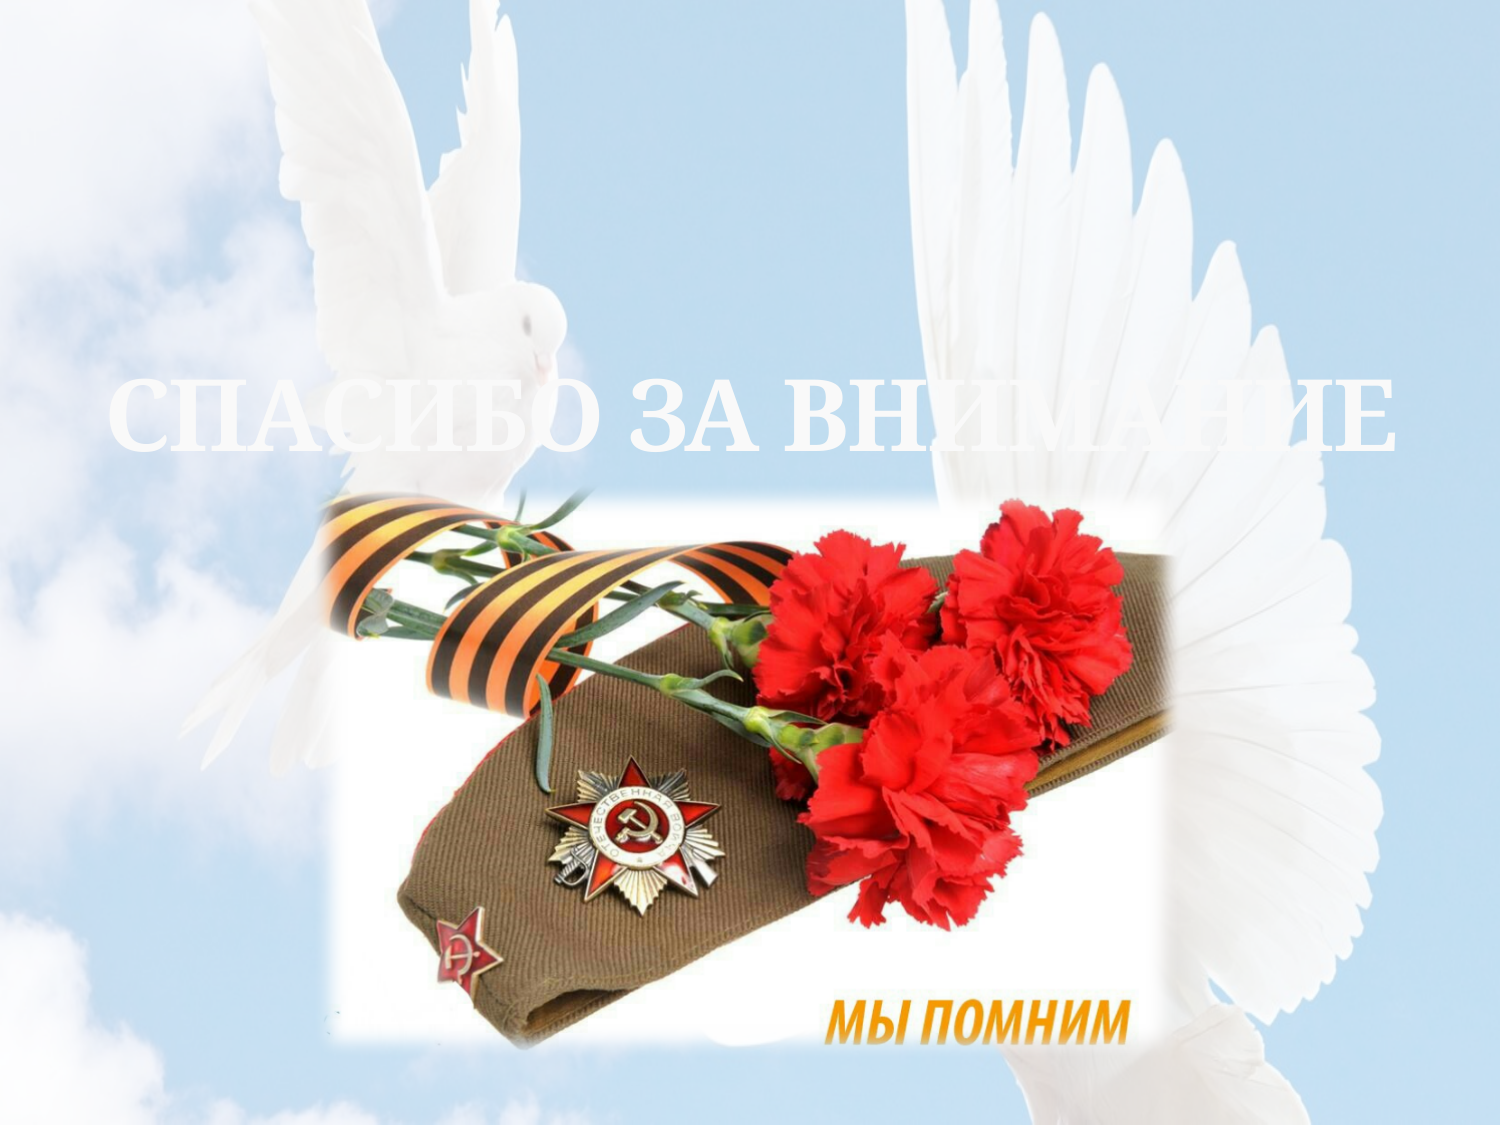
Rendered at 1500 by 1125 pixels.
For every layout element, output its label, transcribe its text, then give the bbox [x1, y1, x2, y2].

picture [314, 484, 1181, 1059]
title СПАСИБО ЗА ВНИМАНИЕ [88, 278, 1439, 479]
